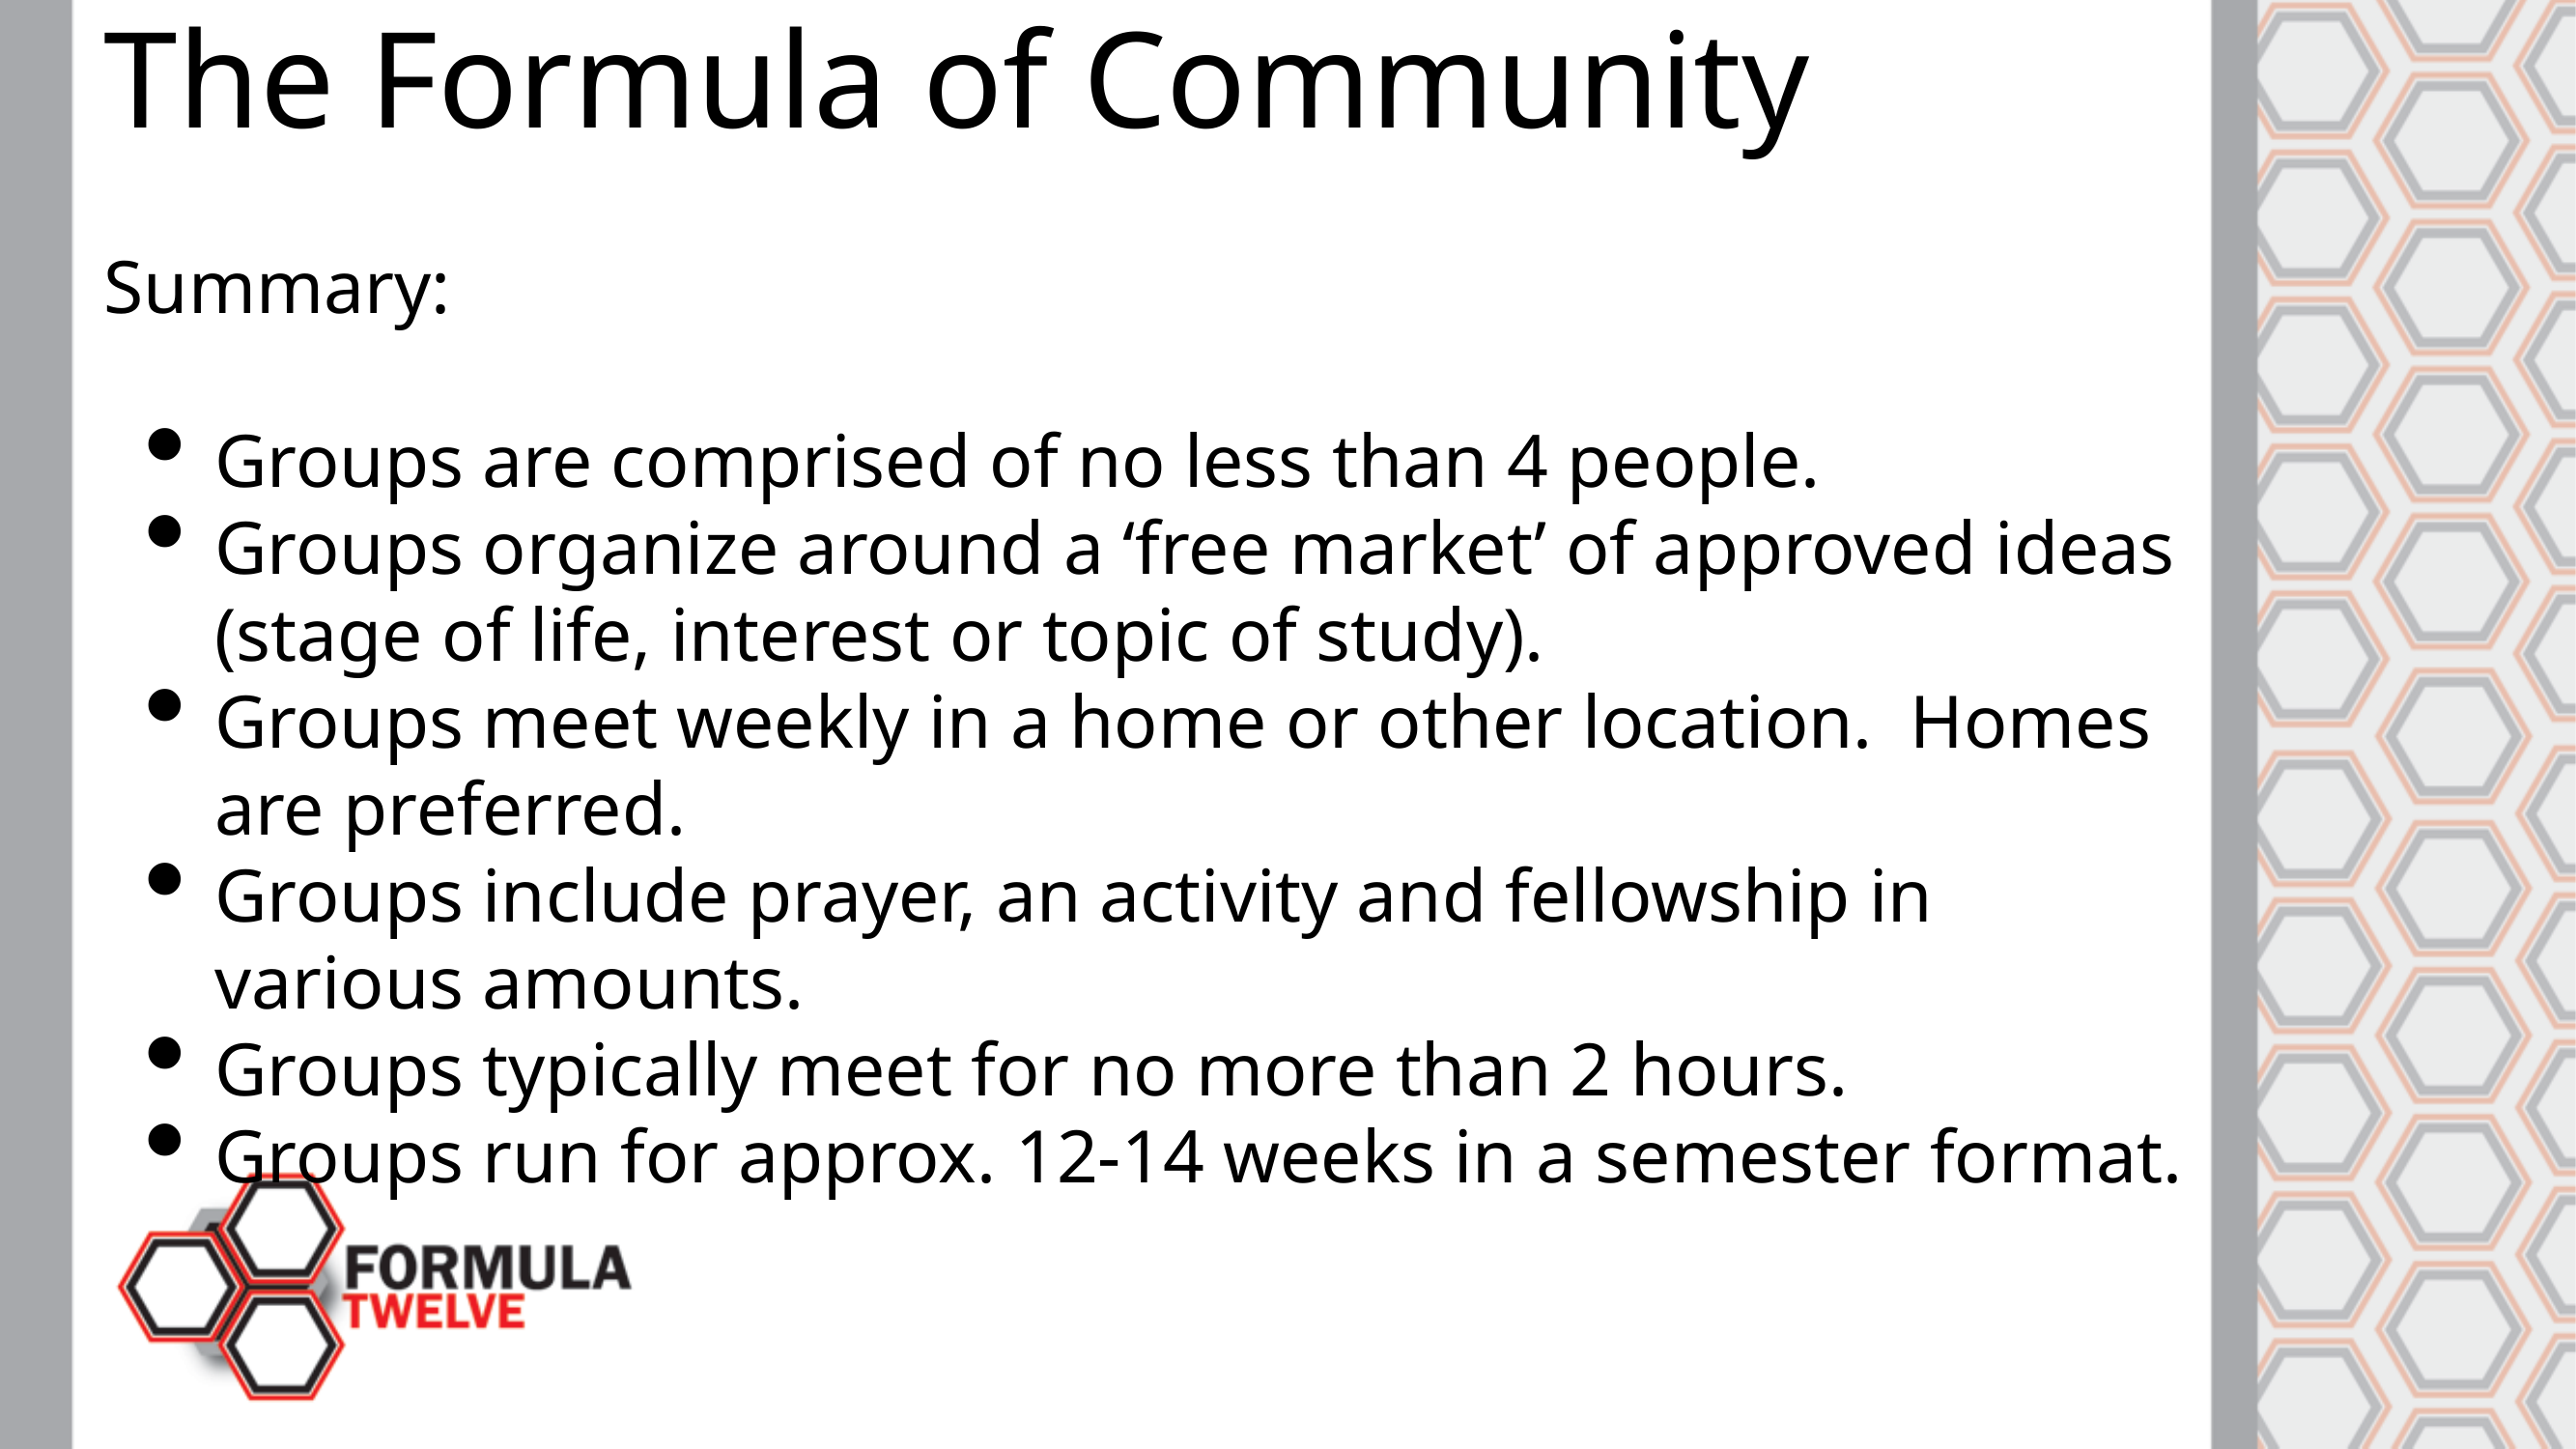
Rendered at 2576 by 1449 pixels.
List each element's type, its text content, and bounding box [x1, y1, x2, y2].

picture [0, 0, 2576, 1449]
text_box The Formula of Community Summary: Groups are comprised of no less than 4 people. Groups organize around a ‘free market’ of approved ideas (stage of life, interest or topic of study). Groups meet weekly in a home or other location. Homes are preferred. Groups include prayer, an activity and fellowship in various amounts. Groups typically meet for no more than 2 hours. Groups run for approx. 12-14 weeks in a semester format. [96, 0, 2202, 1207]
